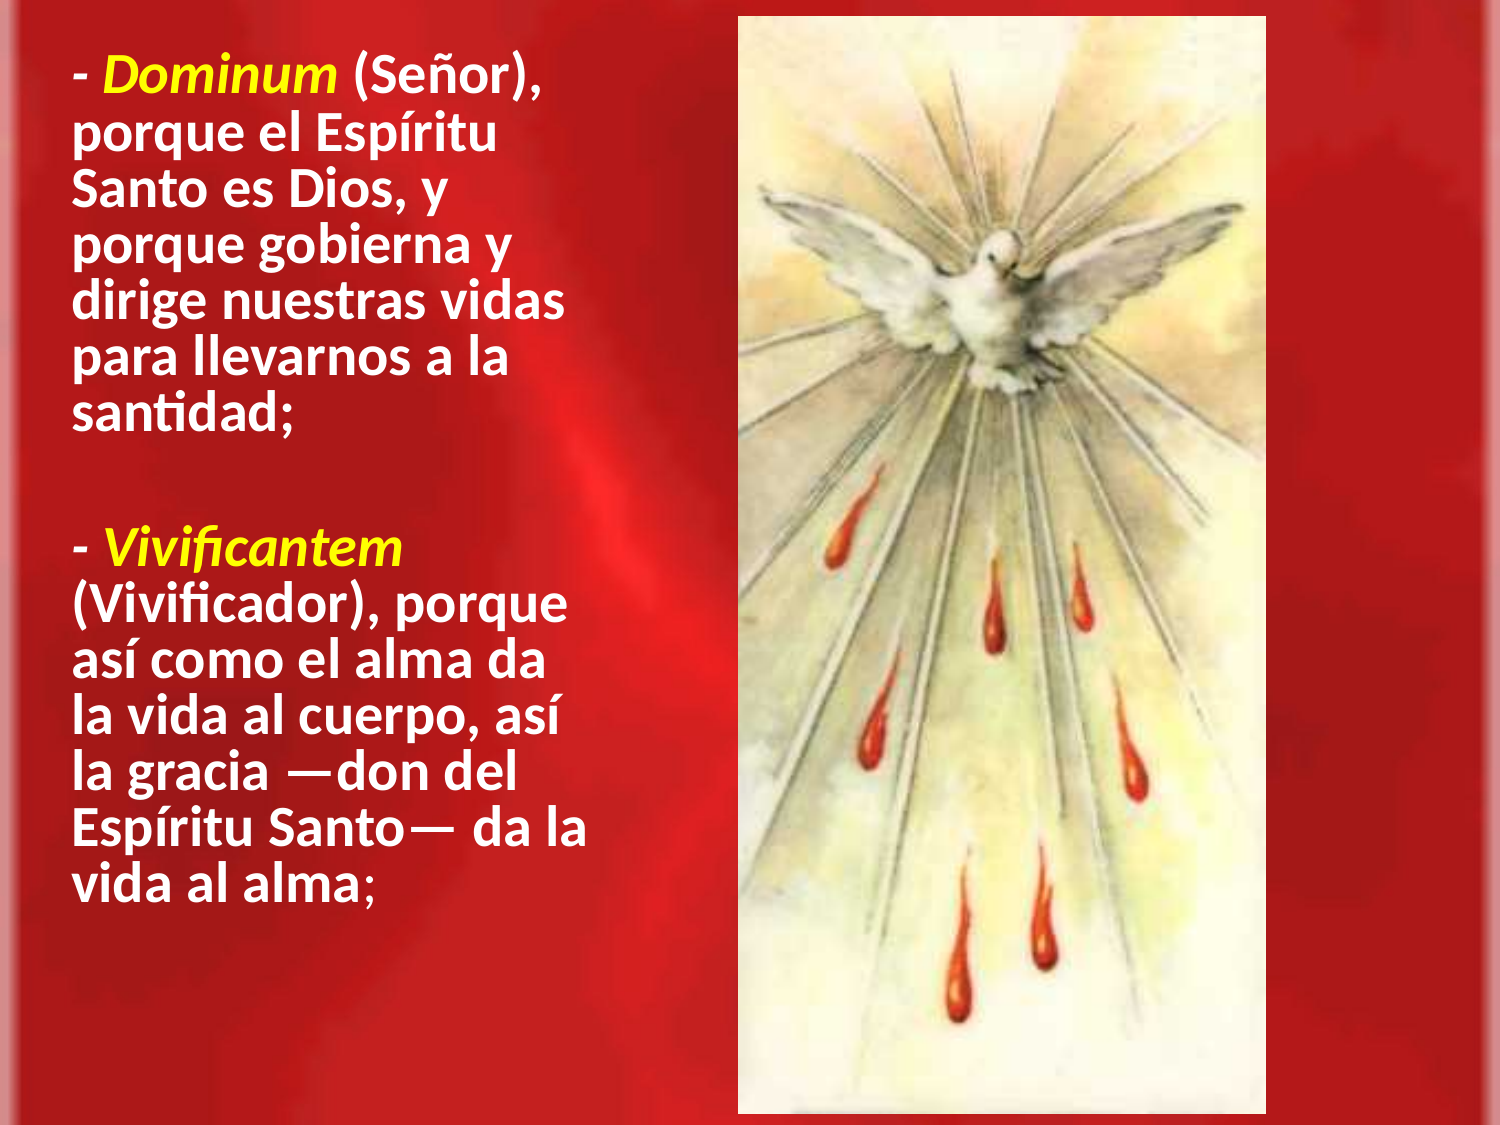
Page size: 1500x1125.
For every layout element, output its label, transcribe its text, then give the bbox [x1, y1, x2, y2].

picture [0, 0, 1500, 1125]
list - Dominum (Señor), porque el Espíritu Santo es Dios, y porque gobierna y dirige nuestras vidas para llevarnos a la santidad; - Vivificantem (Vivificador), porque así como el alma da la vida al cuerpo, así la gracia —don del Espíritu Santo— da la vida al alma; [0, 35, 610, 1125]
